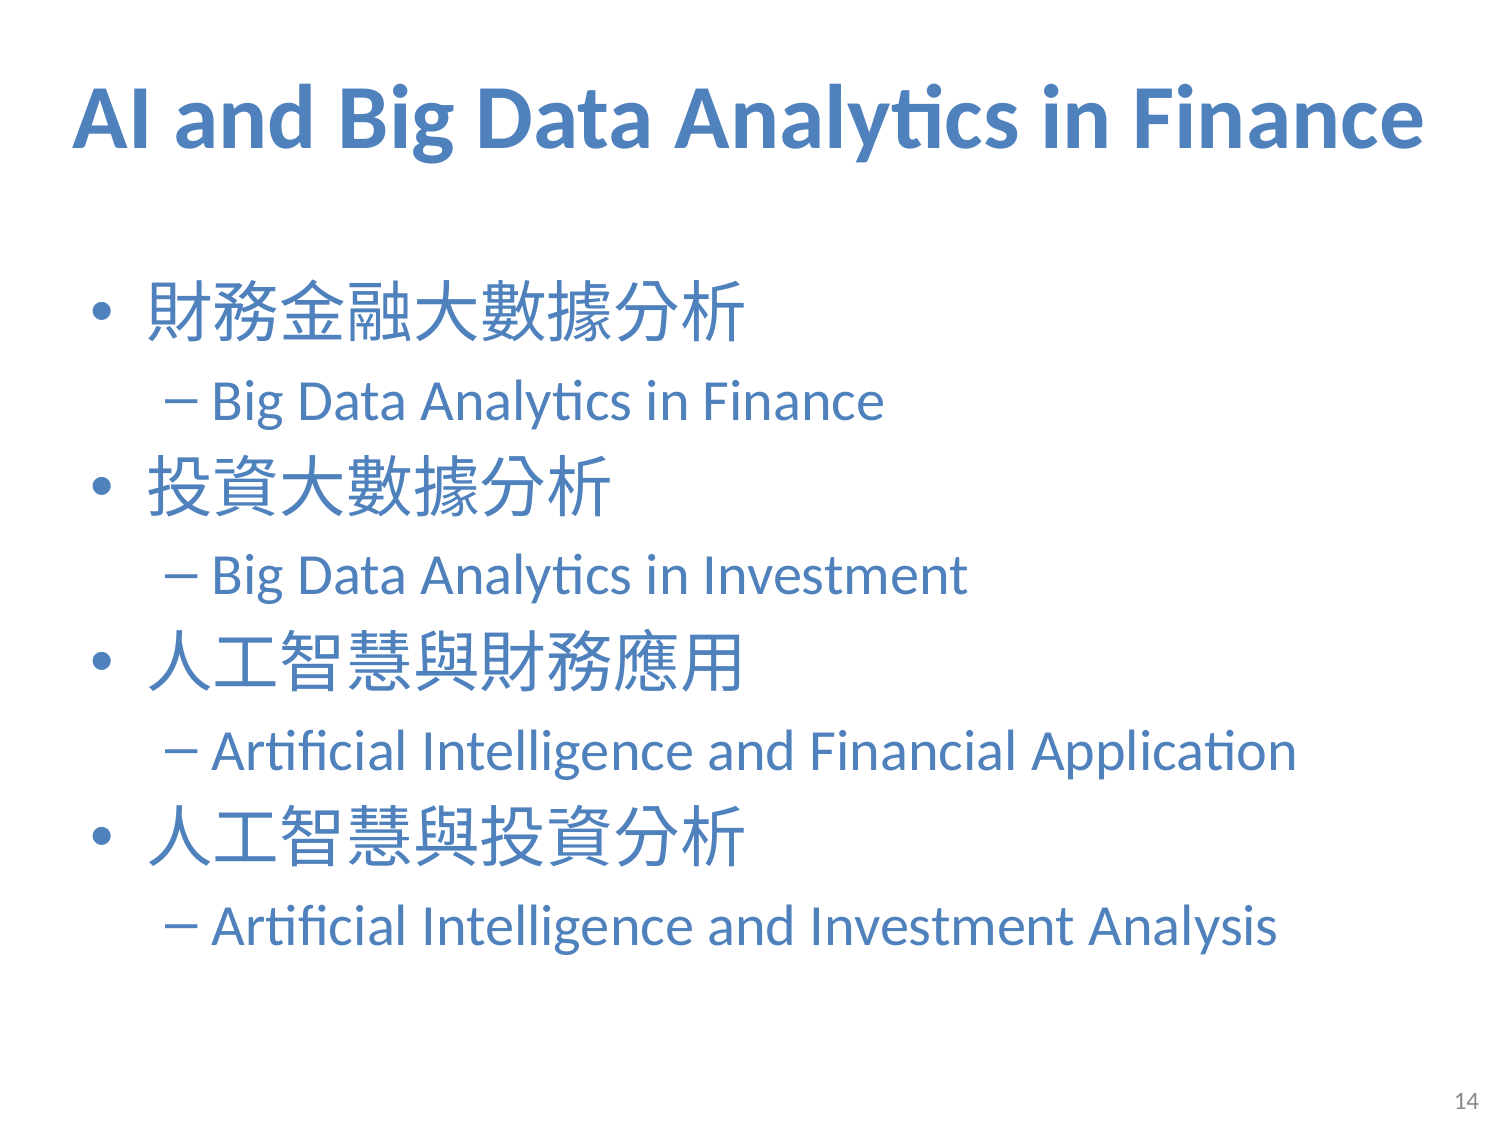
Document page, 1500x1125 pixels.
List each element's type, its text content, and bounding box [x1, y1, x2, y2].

slide_number 14 [1144, 1069, 1495, 1125]
list 財務金融大數據分析 Big Data Analytics in Finance 投資大數據分析 Big Data Analytics in Investment 人工智慧與財務應用 Artificial Intelligence and Financial Application 人工智慧與投資分析 Artificial Intelligence and Investment Analysis [75, 262, 1425, 1005]
title AI and Big Data Analytics in Finance [41, 30, 1459, 194]
